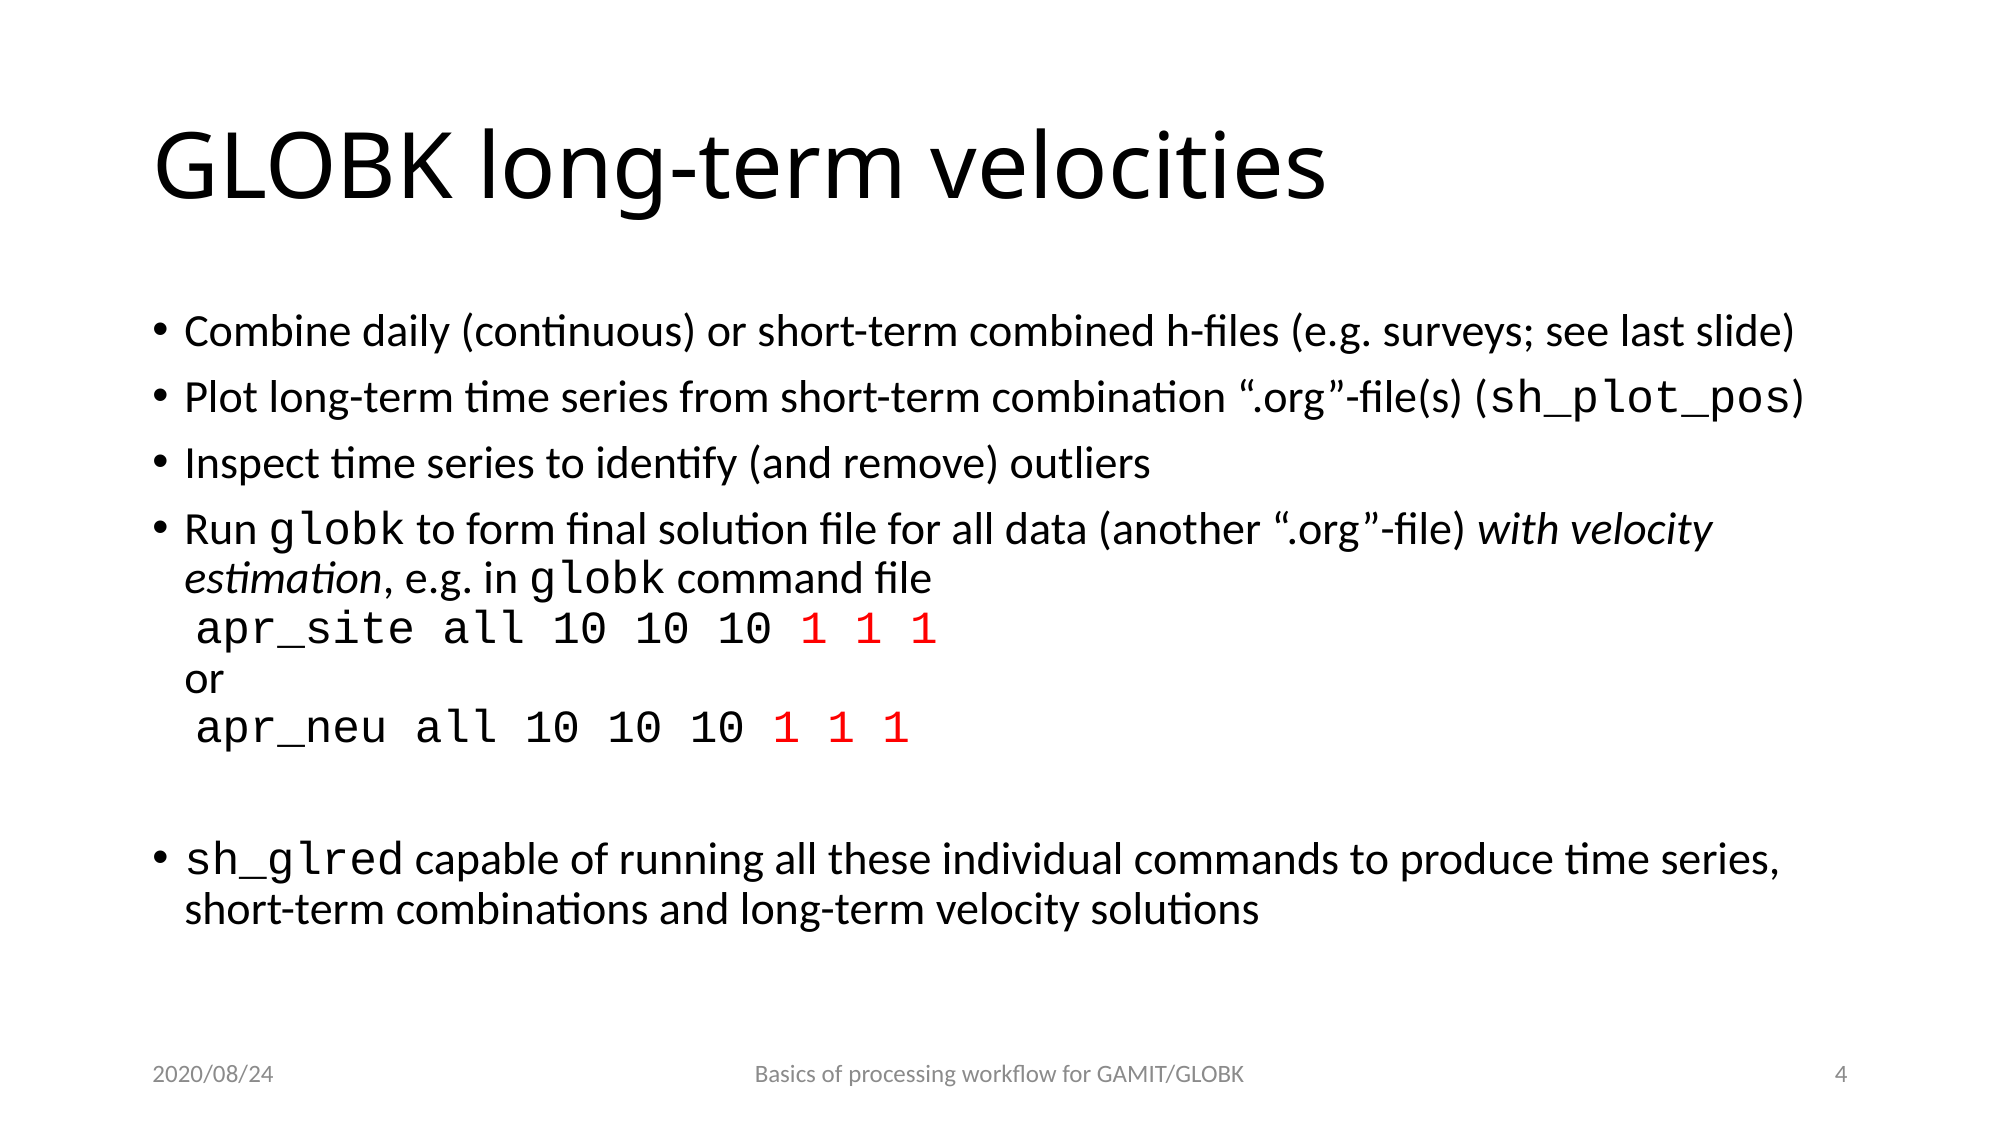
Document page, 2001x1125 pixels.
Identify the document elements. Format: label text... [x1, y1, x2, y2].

title GLOBK long-term velocities [137, 59, 1863, 278]
slide_number 3 [1412, 1042, 1863, 1103]
footer Basics of processing workflow for GAMIT/GLOBK [662, 1042, 1338, 1103]
list Combine daily (continuous) or short-term combined h-files (e.g. surveys; see last slide) Plot long-term time series from short-term combination “.org”-file(s) (sh_plot_pos) Inspect time series to identify (and remove) outliers Run globk to form final solution file for all data (another “.org”-file) with velocity estimation, e.g. in globk command file apr_site all 10 10 10 1 1 1 or apr_neu all 10 10 10 1 1 1 sh_glred capable of running all these individual commands to produce time series, short-term combinations and long-term velocity solutions [137, 299, 1863, 1014]
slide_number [137, 1042, 588, 1103]
